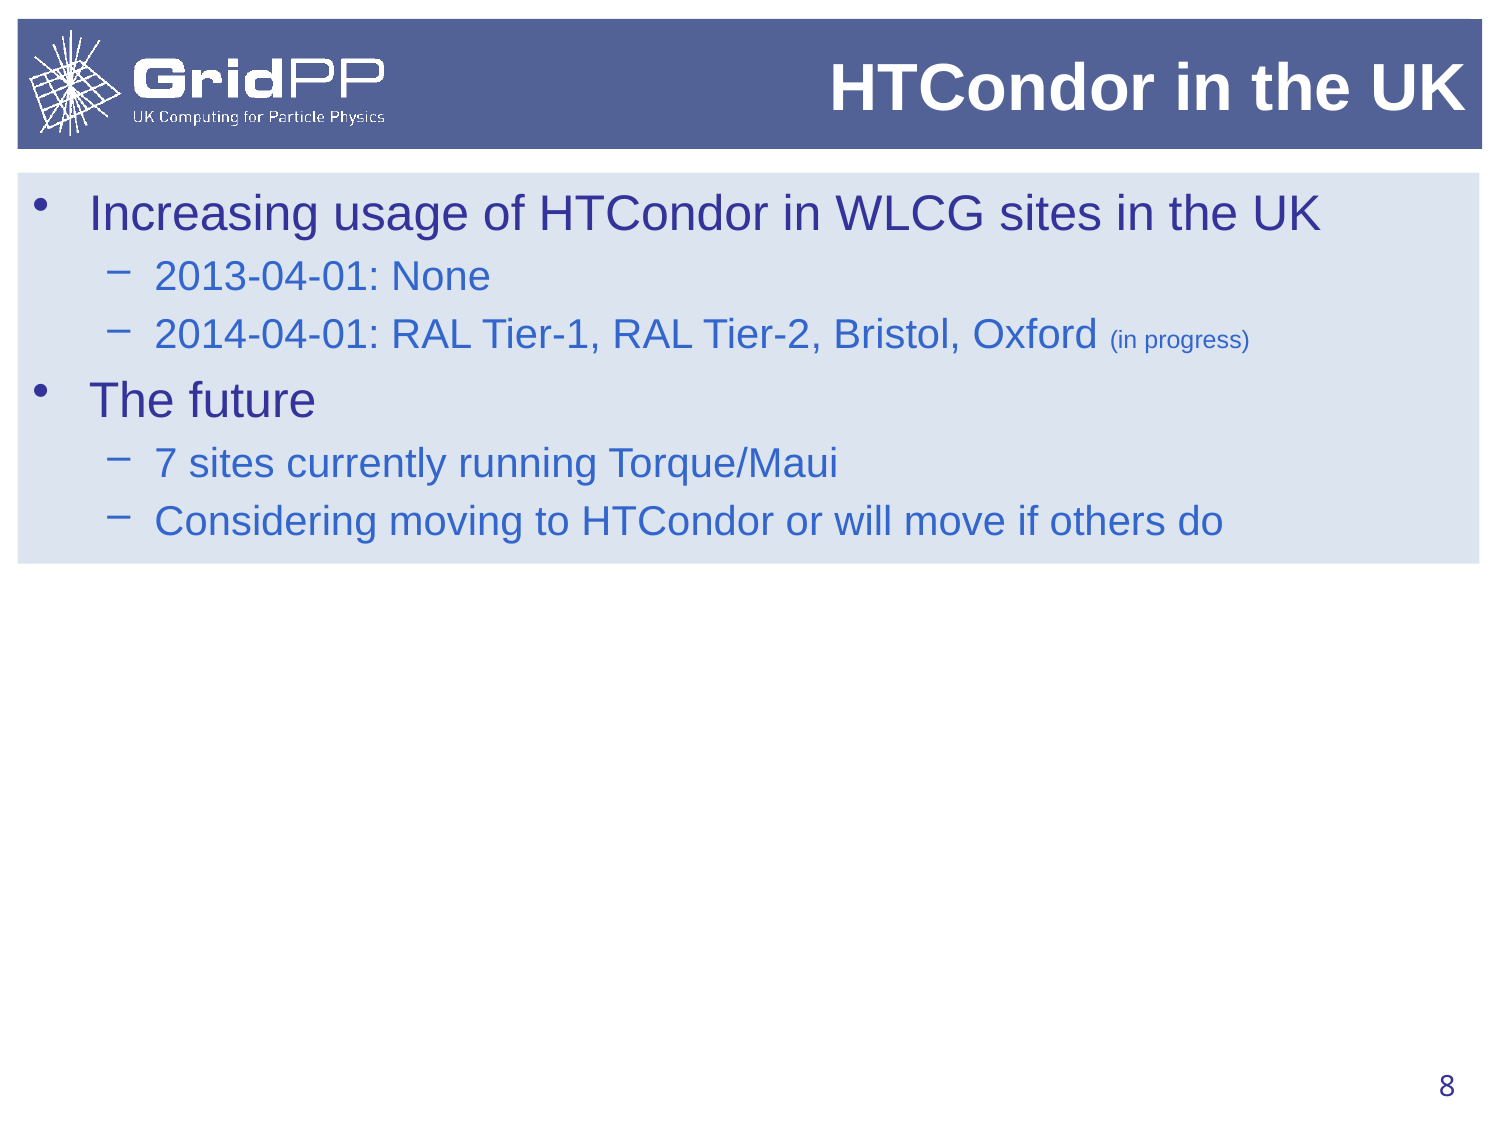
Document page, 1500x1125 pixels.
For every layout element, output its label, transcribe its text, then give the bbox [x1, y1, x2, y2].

slide_number 8 [1388, 1059, 1471, 1094]
list Increasing usage of HTCondor in WLCG sites in the UK 2013-04-01: None 2014-04-01: RAL Tier-1, RAL Tier-2, Bristol, Oxford (in progress) The future 7 sites currently running Torque/Maui Considering moving to HTCondor or will move if others do [17, 172, 1480, 564]
title HTCondor in the UK [513, 19, 1483, 149]
picture [29, 30, 384, 136]
